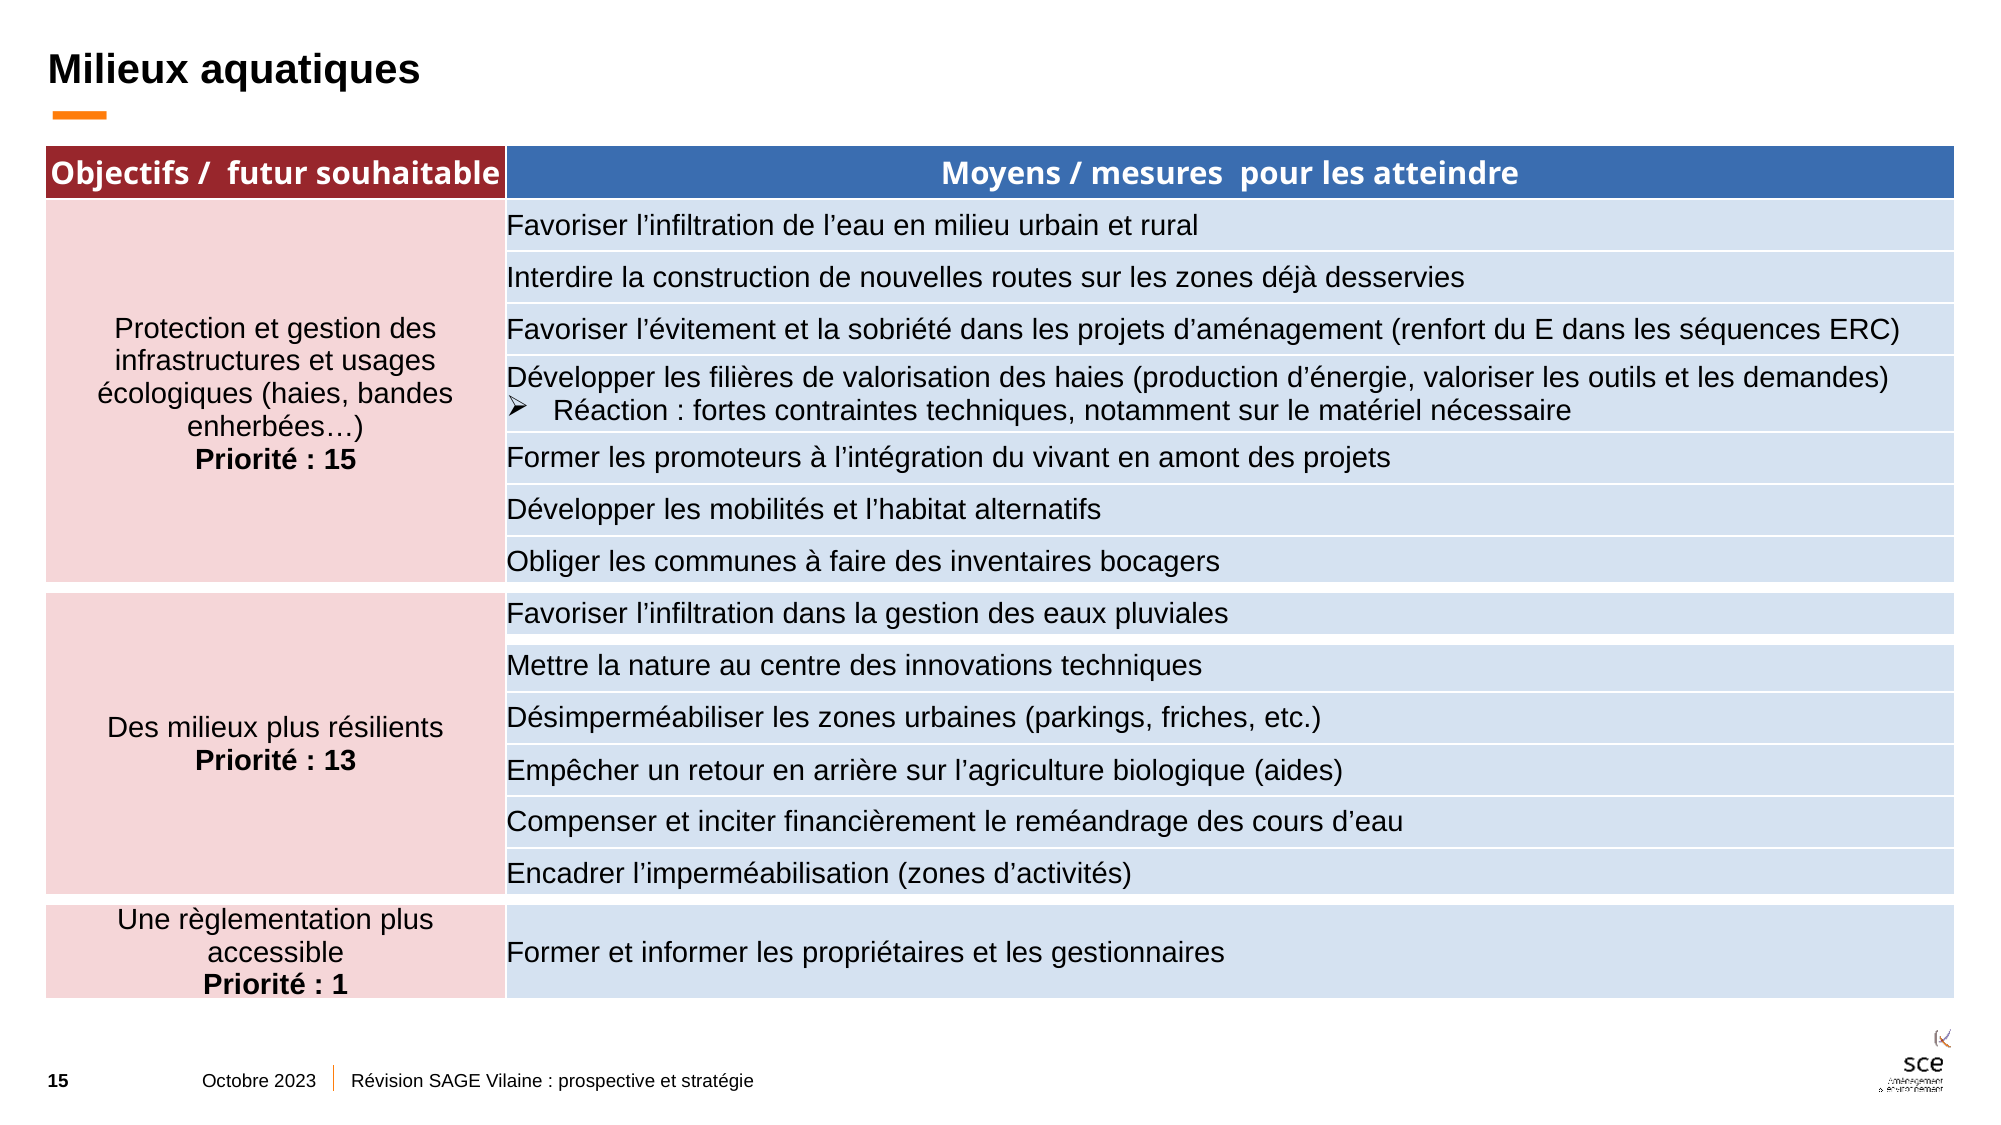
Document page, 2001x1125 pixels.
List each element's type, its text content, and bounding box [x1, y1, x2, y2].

picture [1879, 1029, 1953, 1092]
table_cell Mettre la nature au centre des innovations techniques [507, 645, 1954, 691]
slide_number Octobre 2023 [161, 1065, 317, 1095]
table_cell Former les promoteurs à l’intégration du vivant en amont des projets [507, 433, 1954, 483]
table_cell Favoriser l’infiltration de l’eau en milieu urbain et rural [507, 200, 1954, 250]
table_cell Favoriser l’infiltration dans la gestion des eaux pluviales [507, 593, 1954, 634]
table_cell Obliger les communes à faire des inventaires bocagers [507, 537, 1954, 582]
table_cell Développer les mobilités et l’habitat alternatifs [507, 485, 1954, 535]
table_header Objectifs / futur souhaitable [46, 146, 505, 198]
table_cell Protection et gestion des infrastructures et usages écologiques (haies, bandes enherbées…) Priorité : 15 [46, 200, 505, 582]
table_cell Une règlementation plus accessible Priorité : 1 [46, 905, 505, 998]
table_cell Favoriser l’évitement et la sobriété dans les projets d’aménagement (renfort du E dans les séquences ERC) [507, 304, 1954, 354]
slide_number 15 [47, 1065, 138, 1095]
table_cell Encadrer l’imperméabilisation (zones d’activités) [507, 849, 1954, 894]
table_cell Développer les filières de valorisation des haies (production d’énergie, valoriser les outils et les demandes) Réaction : fortes contraintes techniques, notamment sur le matériel nécessaire [507, 356, 1954, 431]
title Milieux aquatiques [47, 47, 1847, 96]
footer Révision SAGE Vilaine : prospective et stratégie [350, 1065, 1213, 1095]
table_cell Interdire la construction de nouvelles routes sur les zones déjà desservies [507, 252, 1954, 302]
table_cell Former et informer les propriétaires et les gestionnaires [507, 905, 1954, 998]
picture [47, 98, 116, 128]
table_header Moyens / mesures pour les atteindre [507, 146, 1954, 198]
table_cell Des milieux plus résilients Priorité : 13 [46, 593, 505, 894]
table_cell Désimperméabiliser les zones urbaines (parkings, friches, etc.) [507, 693, 1954, 743]
table_cell Empêcher un retour en arrière sur l’agriculture biologique (aides) [507, 745, 1954, 795]
table_cell Compenser et inciter financièrement le reméandrage des cours d’eau [507, 797, 1954, 847]
